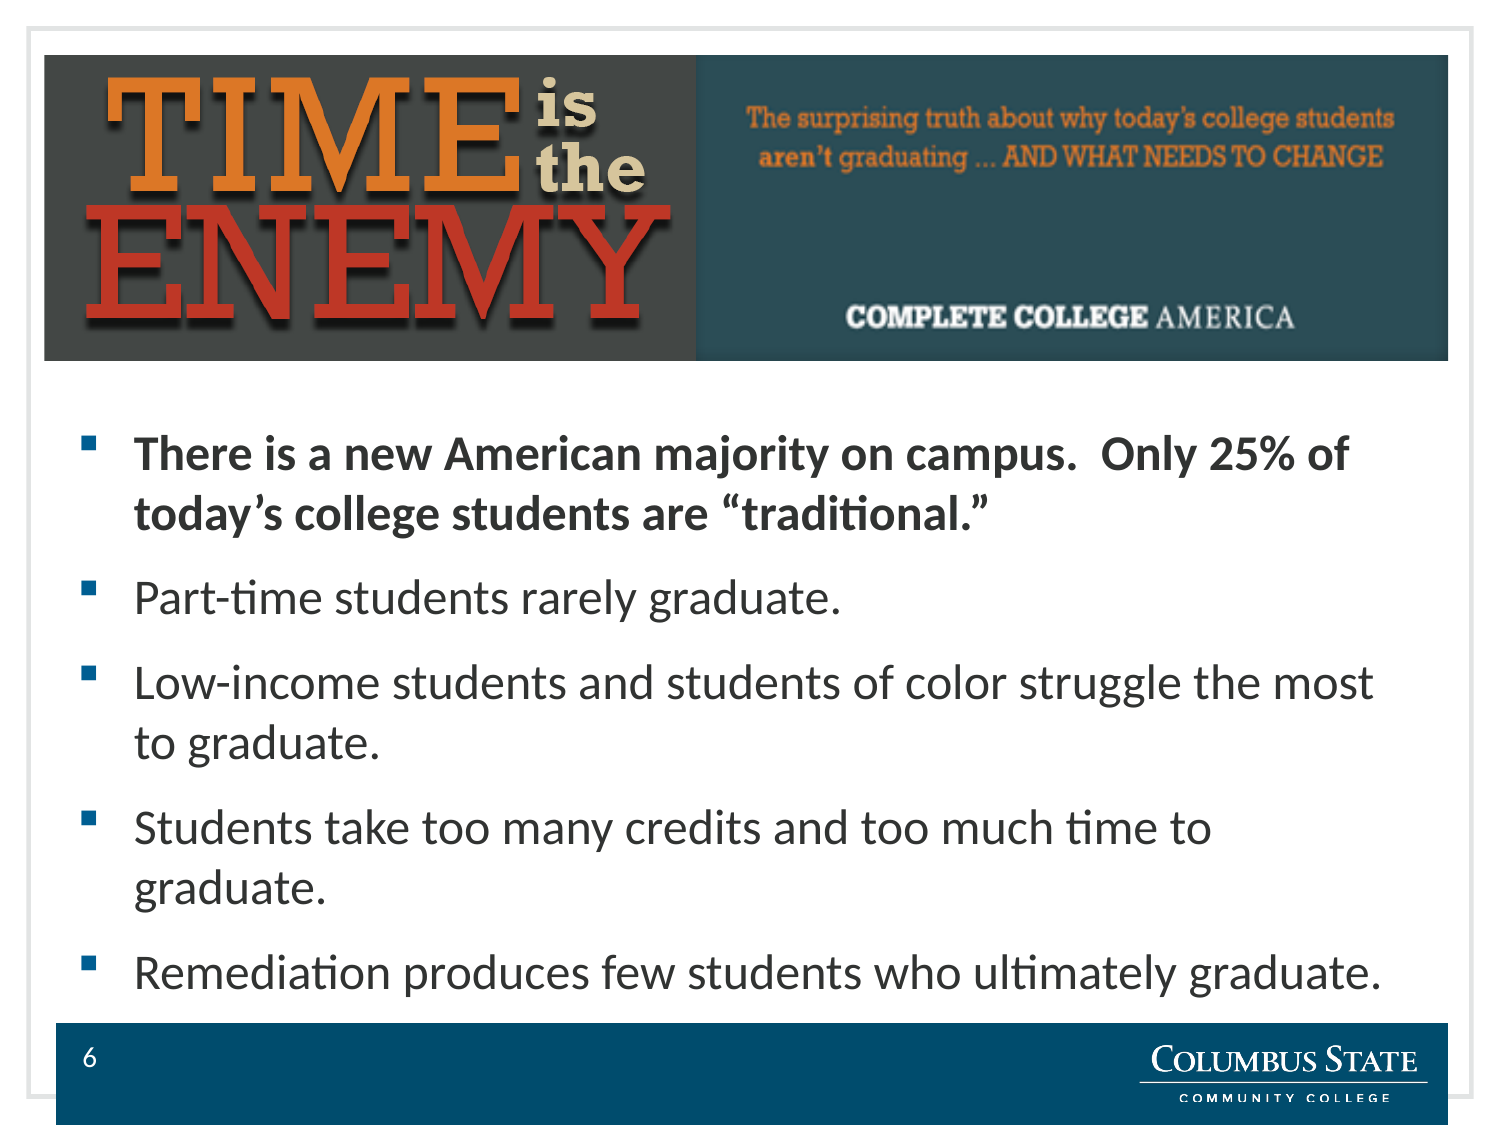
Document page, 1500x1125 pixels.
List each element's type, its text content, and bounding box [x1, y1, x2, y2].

picture [44, 54, 1449, 361]
text_box 6 [67, 1030, 112, 1081]
list There is a new American majority on campus. Only 25% of today’s college students are “traditional.” Part-time students rarely graduate. Low-income students and students of color struggle the most to graduate. Students take too many credits and too much time to graduate. Remediation produces few students who ultimately graduate. [62, 412, 1413, 1030]
